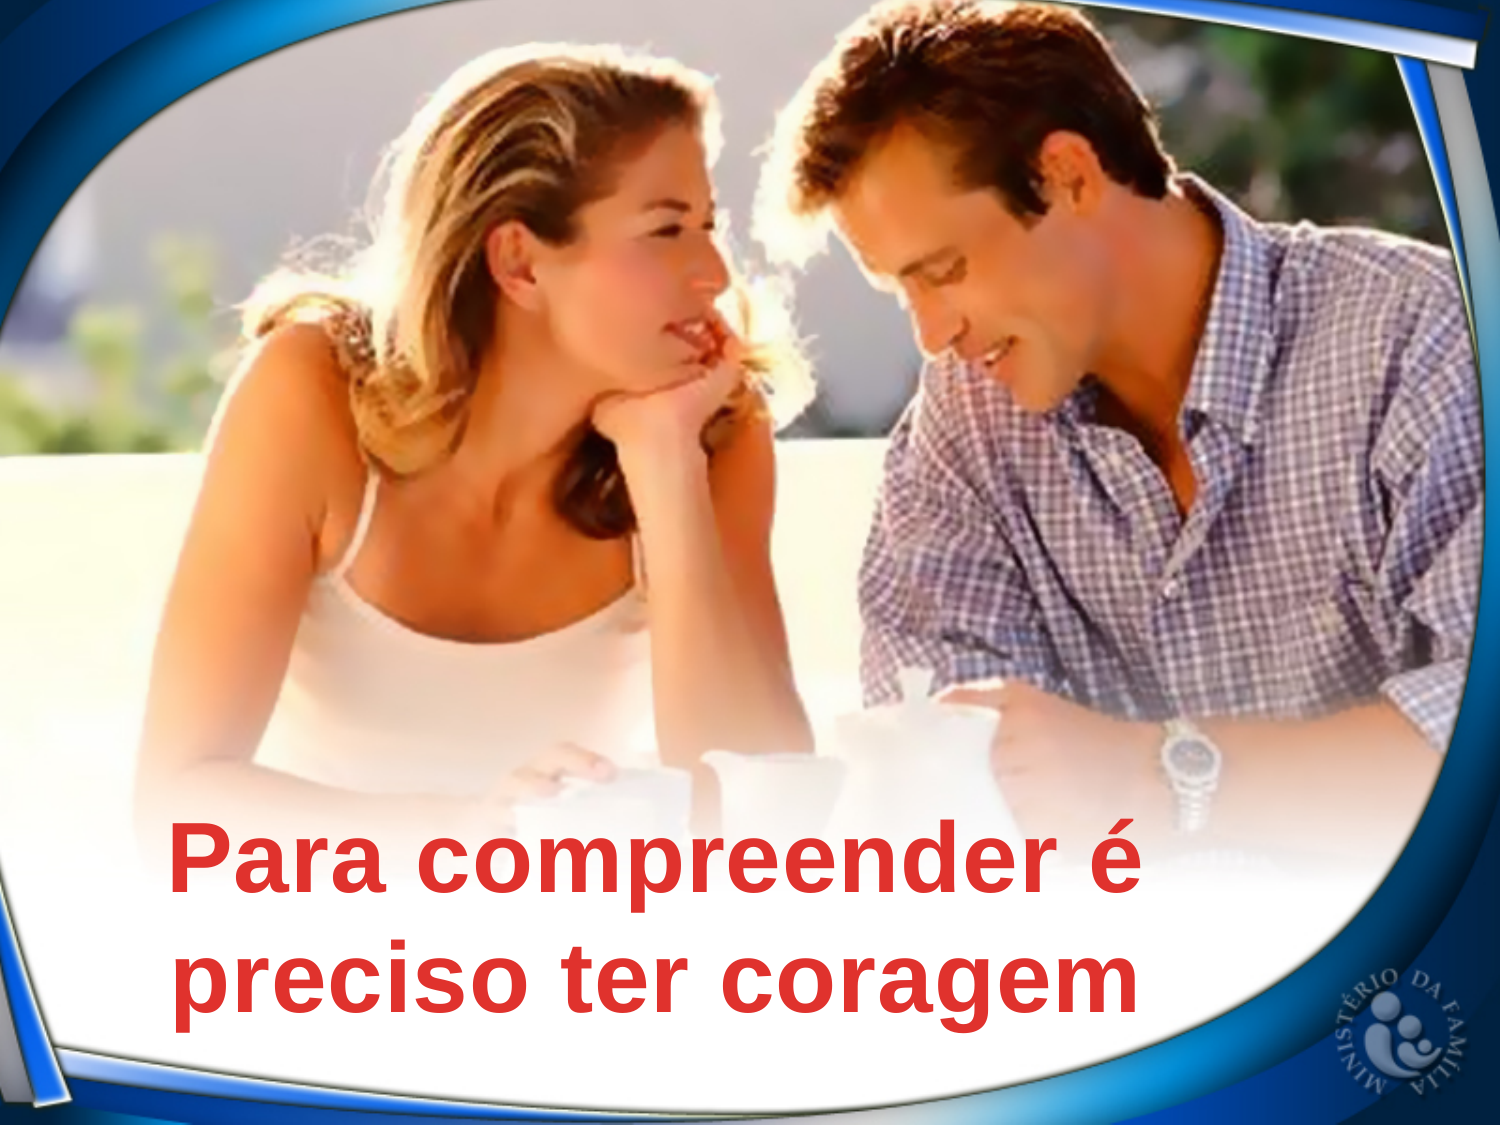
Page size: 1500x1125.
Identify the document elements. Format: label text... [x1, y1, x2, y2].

text_box Para compreender é preciso ter coragem [58, 785, 1254, 1040]
picture [0, 0, 1500, 1125]
